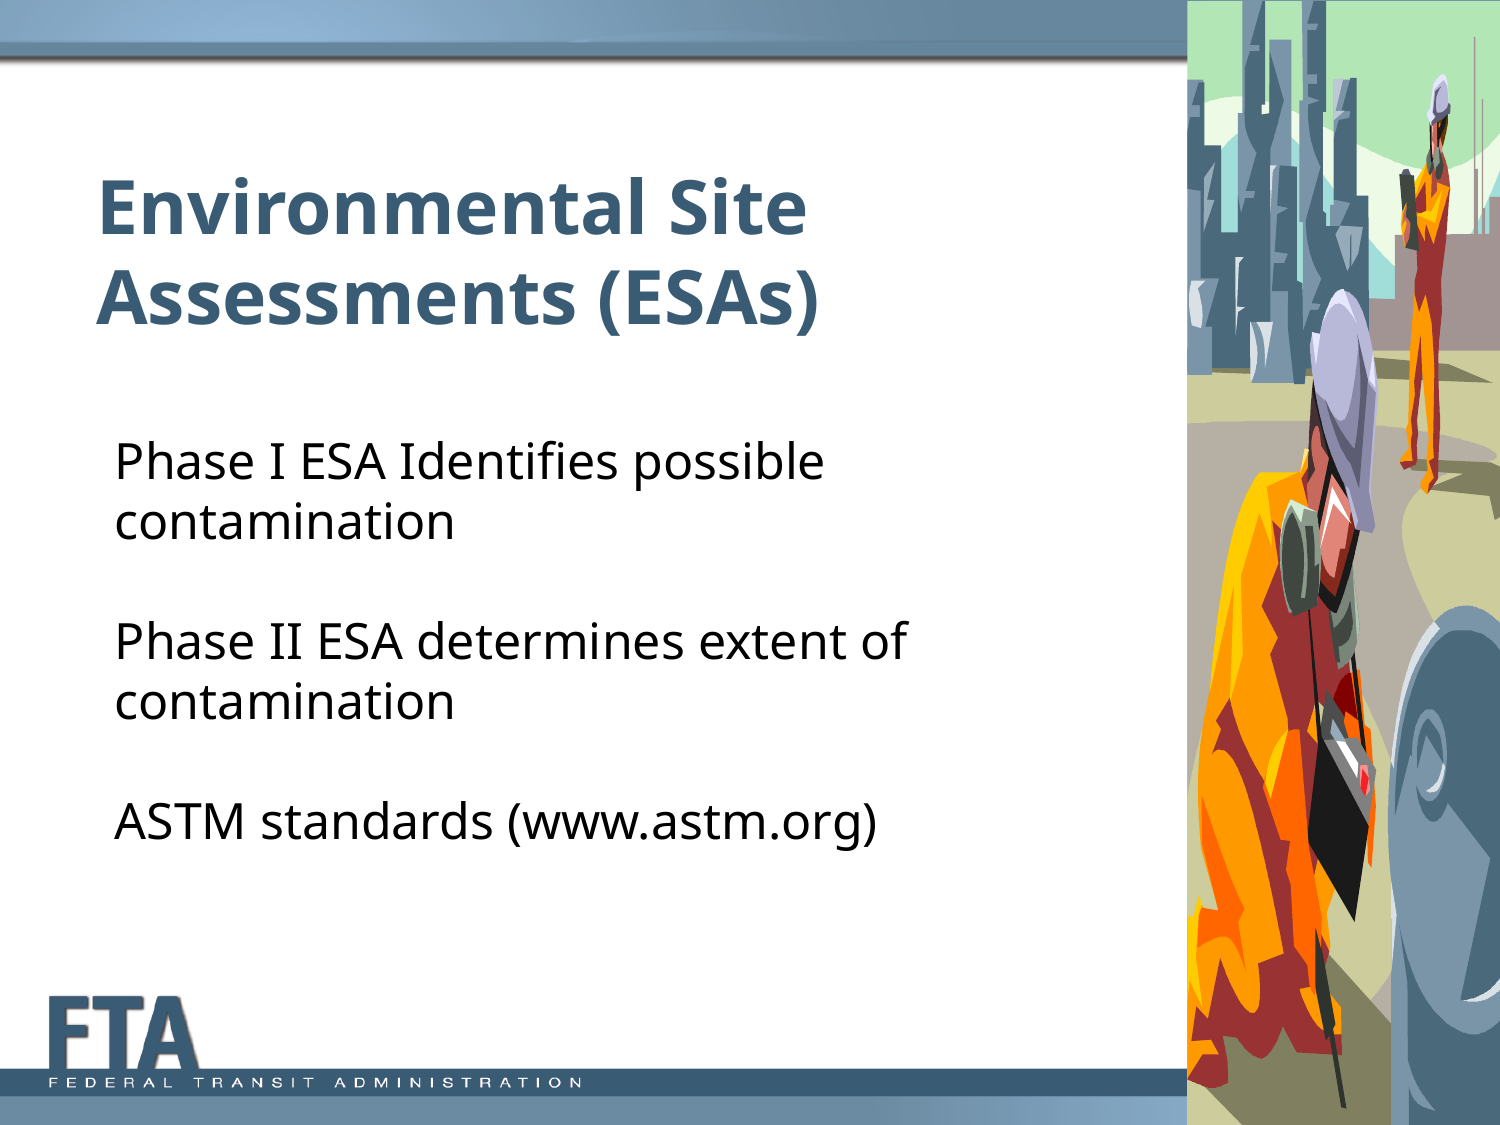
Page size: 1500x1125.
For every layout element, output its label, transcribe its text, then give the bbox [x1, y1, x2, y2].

text_box Phase I ESA Identifies possible contamination Phase II ESA determines extent of contamination ASTM standards (www.astm.org) [99, 362, 1113, 918]
picture [0, 0, 1500, 1125]
title Environmental Site Assessments (ESAs) [80, 149, 1182, 351]
